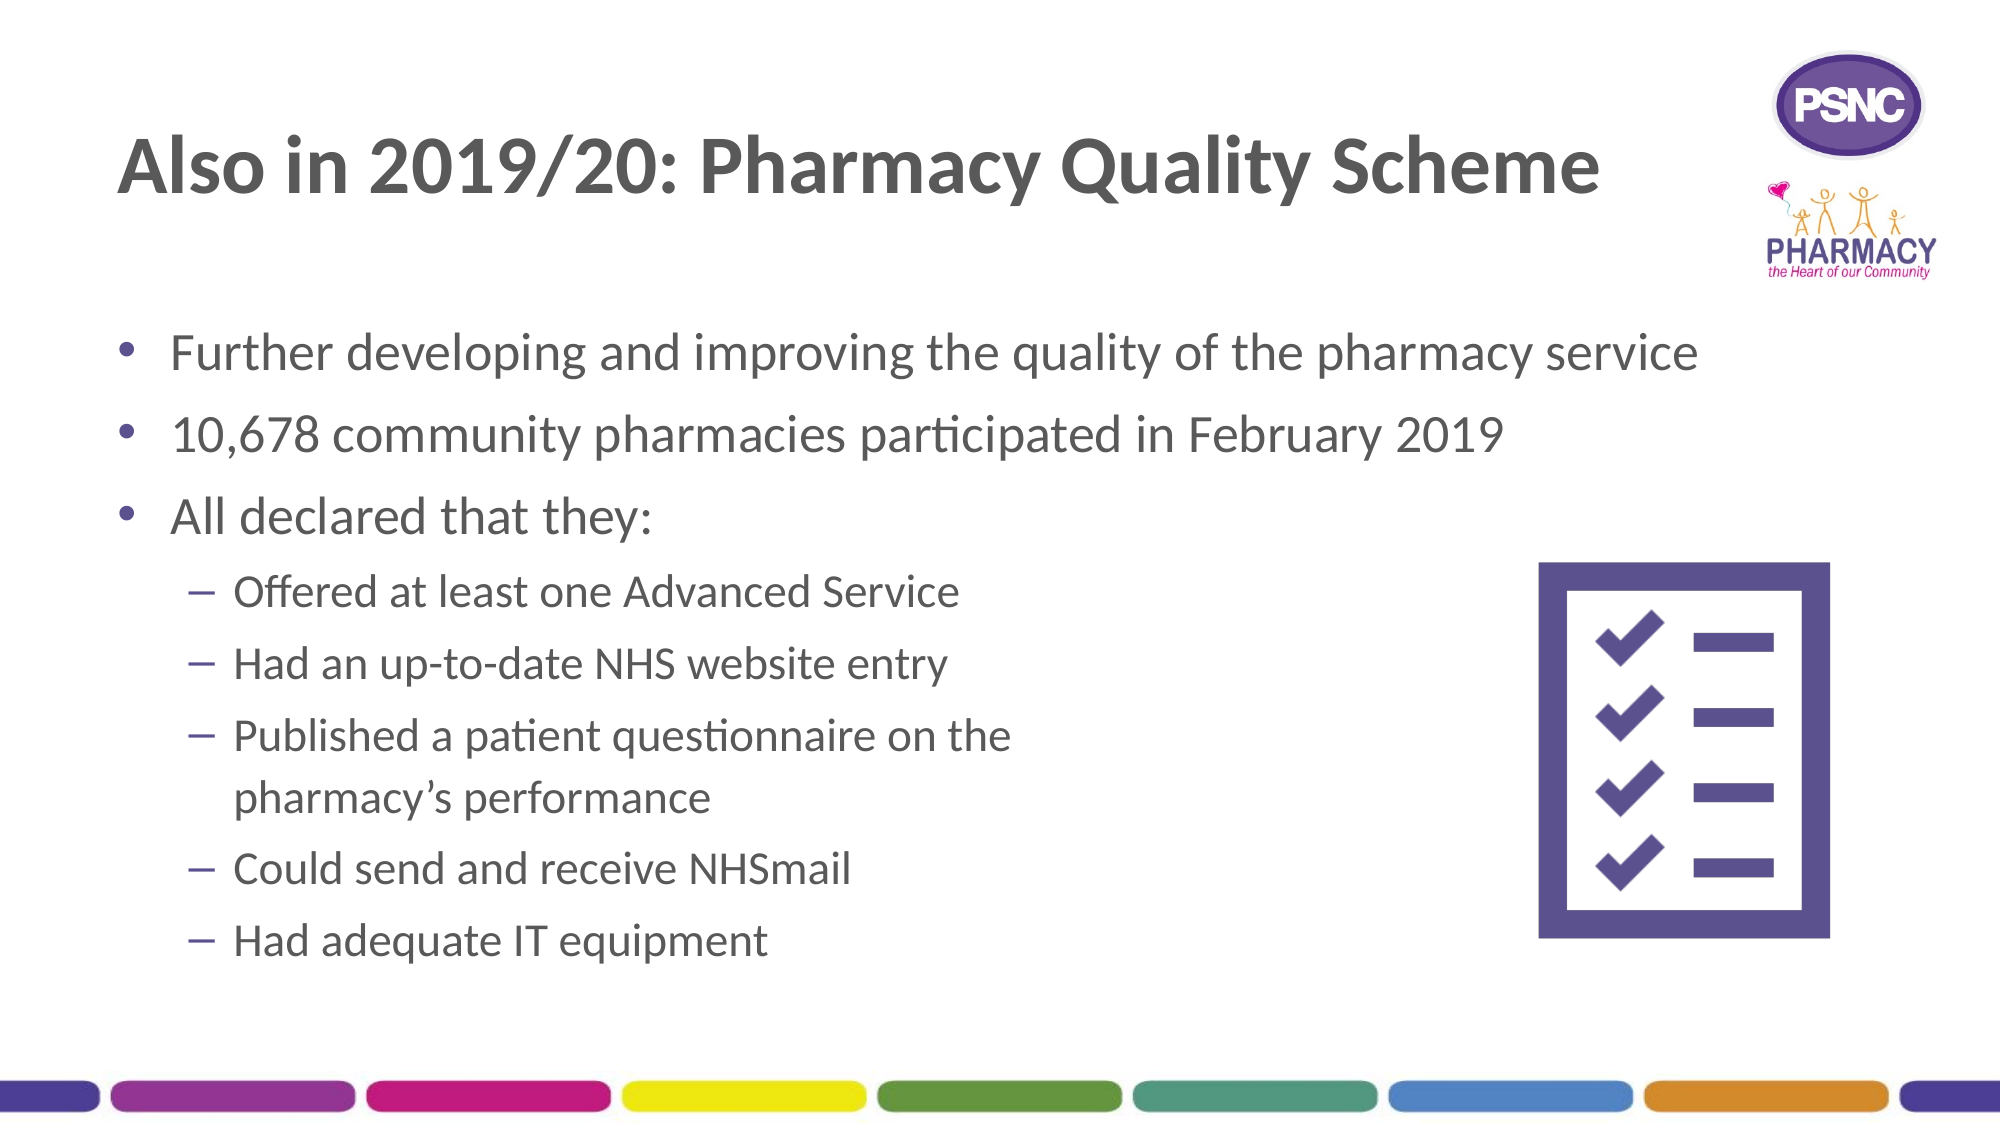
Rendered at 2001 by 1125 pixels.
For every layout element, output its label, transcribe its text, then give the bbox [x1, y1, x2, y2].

list Further developing and improving the quality of the pharmacy service 10,678 community pharmacies participated in February 2019 All declared that they: Offered at least one Advanced Service Had an up-to-date NHS website entry Published a patient questionnaire on the pharmacy’s performance Could send and receive NHSmail Had adequate IT equipment [102, 302, 1910, 976]
title Also in 2019/20: Pharmacy Quality Scheme [102, 43, 1721, 278]
picture [1459, 525, 1910, 977]
picture [0, 1071, 2000, 1123]
picture [1742, 39, 1954, 289]
